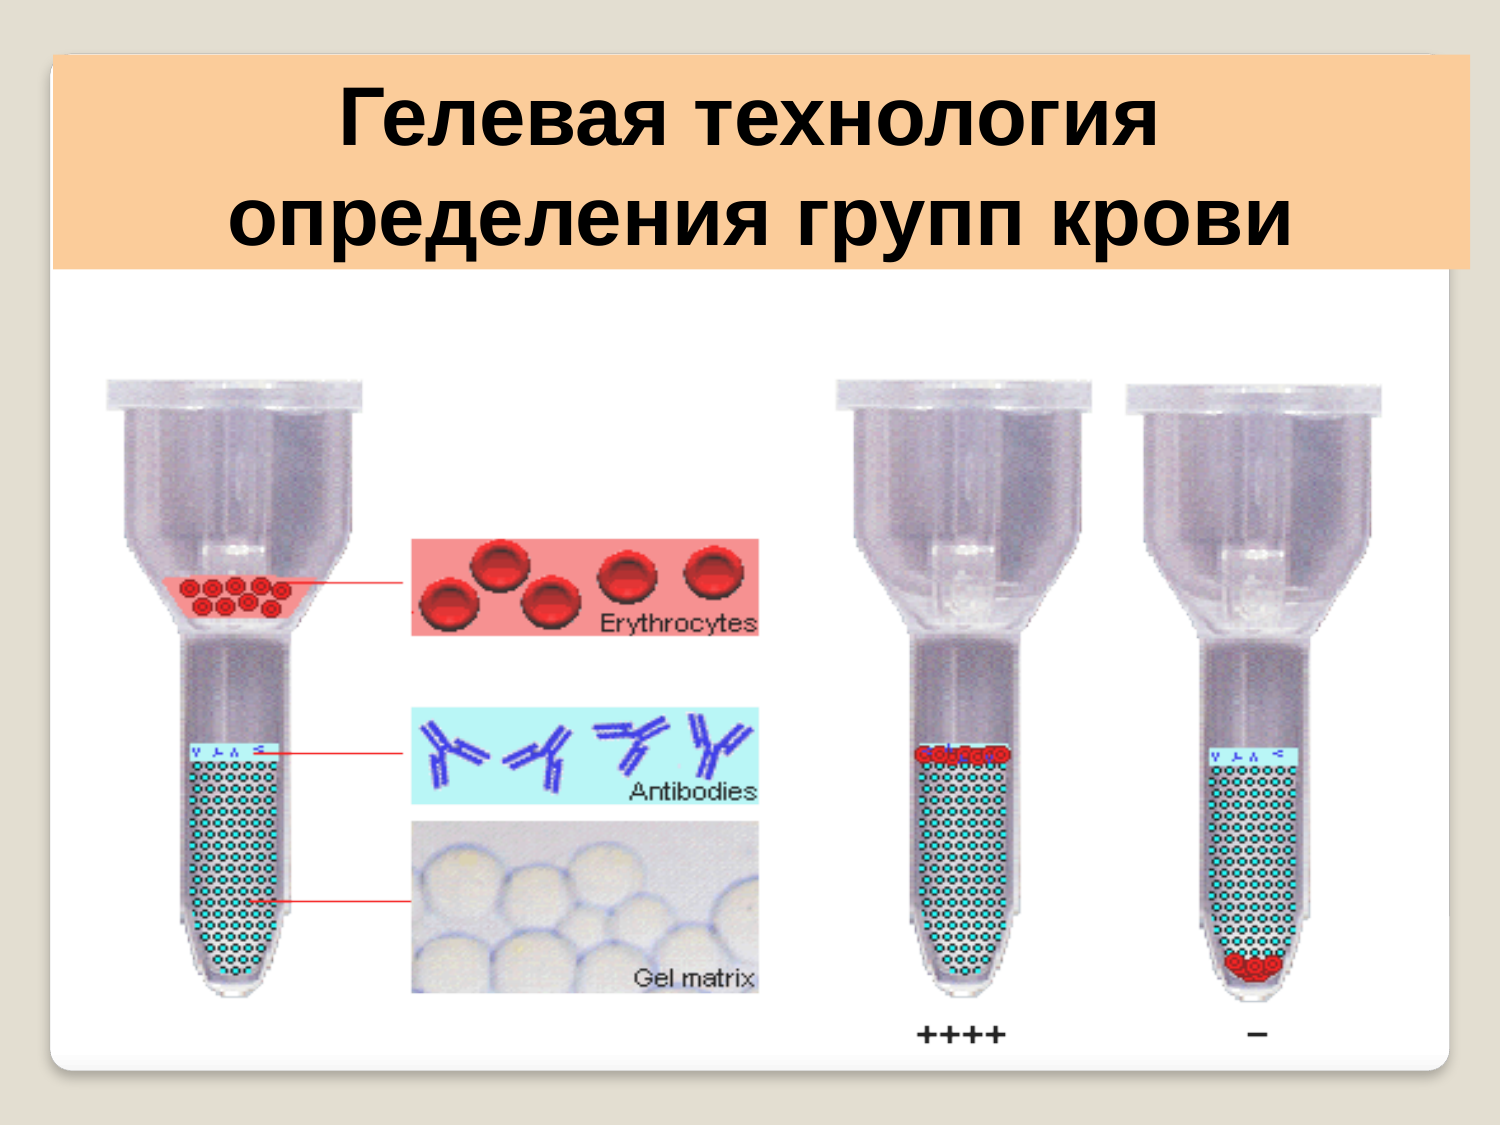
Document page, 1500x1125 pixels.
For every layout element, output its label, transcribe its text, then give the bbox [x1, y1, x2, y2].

text_box Гелевая технология определения групп крови [53, 54, 1471, 270]
picture [0, 295, 1459, 1083]
